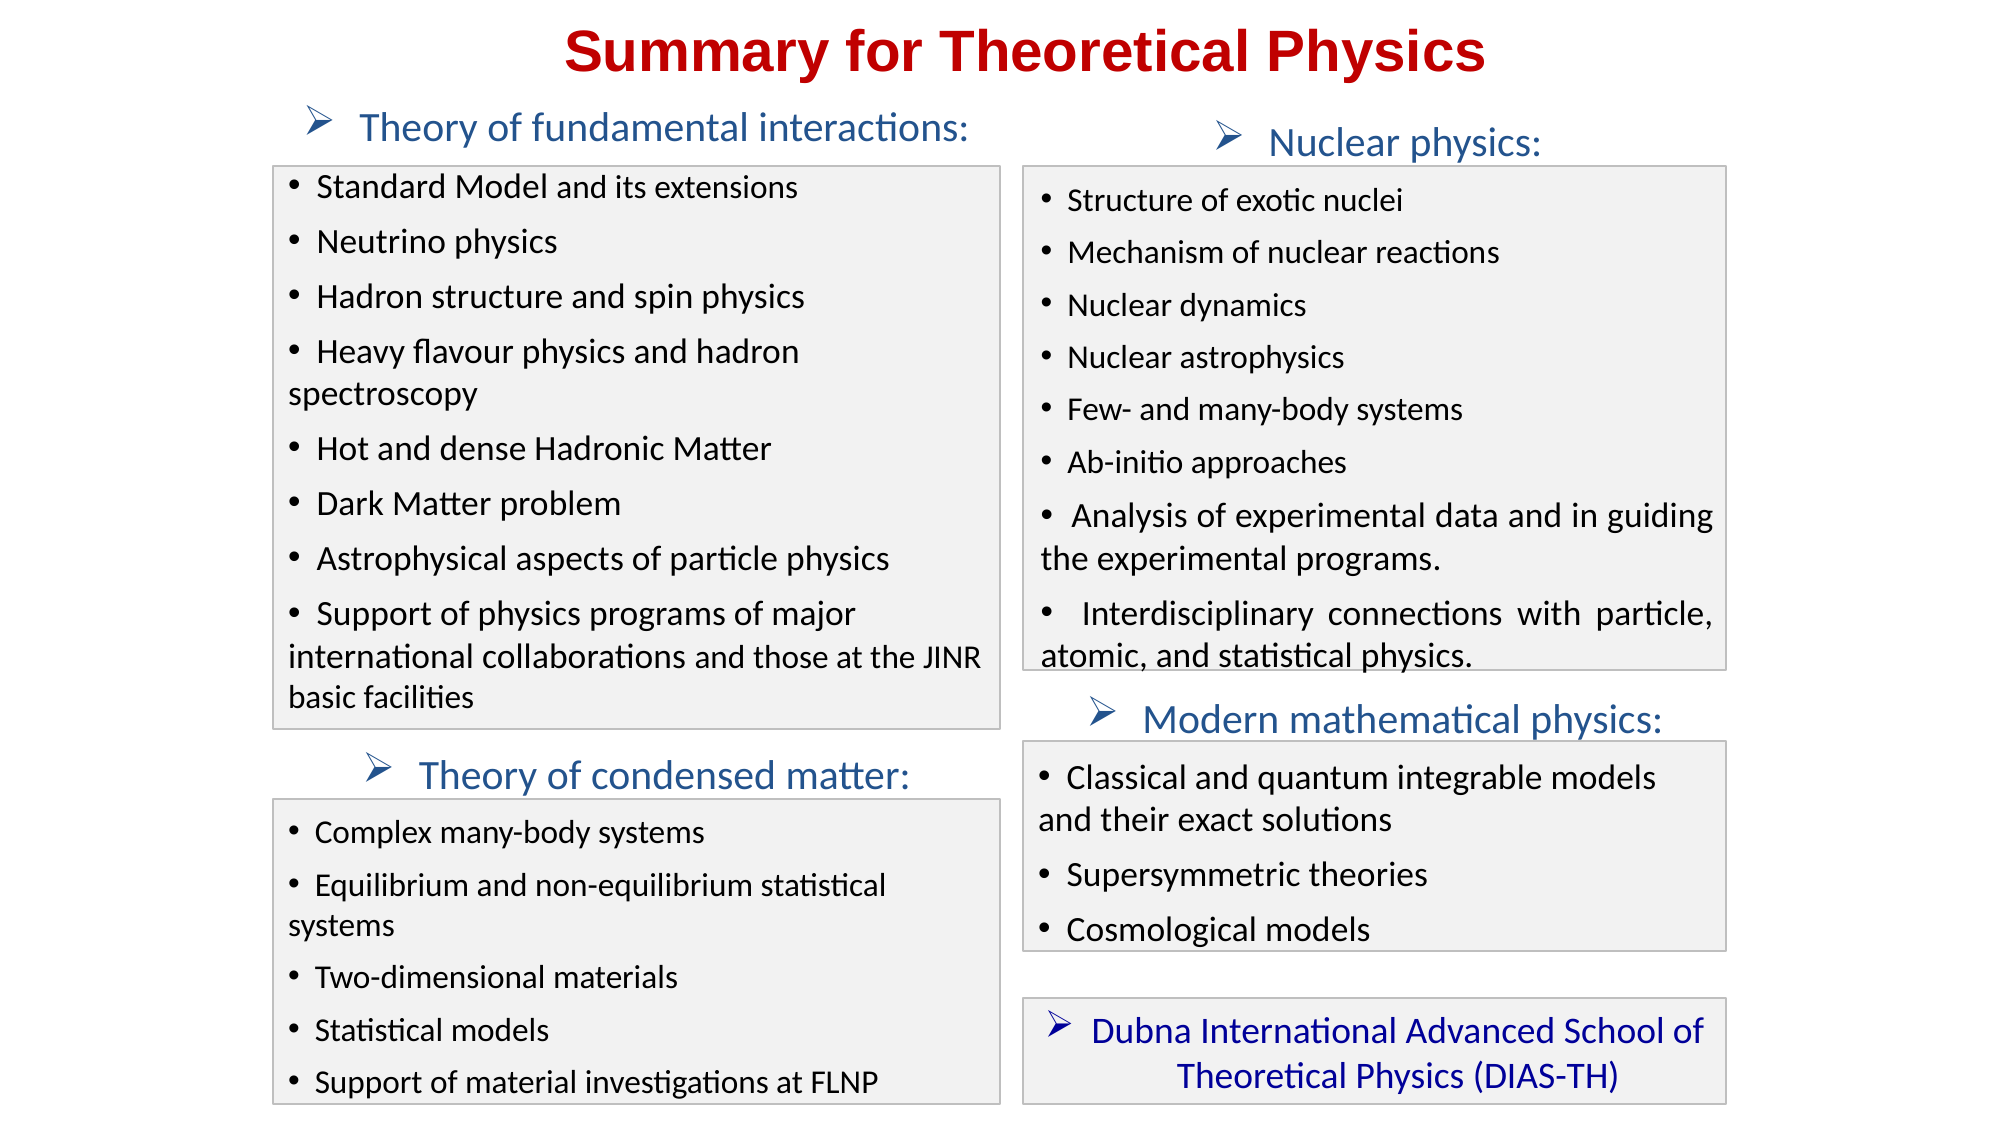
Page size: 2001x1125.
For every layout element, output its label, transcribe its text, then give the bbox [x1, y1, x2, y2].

text_box Nuclear physics: Structure of exotic nuclei Mechanism of nuclear reactions Nuclear dynamics Nuclear astrophysics Few- and many-body systems Ab-initio approaches Analysis of experimental data and in guiding the experimental programs. Interdisciplinary connections with particle, atomic, and statistical physics. [1025, 107, 1730, 683]
text_box [1021, 164, 1025, 672]
text_box Dubna International Advanced School of Theoretical Physics (DIAS-TH) [1023, 998, 1727, 1104]
text_box Modern mathematical physics: Classical and quantum integrable models and their exact solutions Supersymmetric theories Cosmological models [1023, 683, 1727, 957]
text_box Theory of condensed matter: Complex many-body systems Equilibrium and non-equilibrium statistical systems Two-dimensional materials Statistical models Support of material investigations at FLNP [273, 740, 1000, 1108]
text_box Summary for Theoretical Physics [358, 5, 1694, 90]
text_box Theory of fundamental interactions: Standard Model and its extensions Neutrino physics Hadron structure and spin physics Heavy flavour physics and hadron spectroscopy Hot and dense Hadronic Matter Dark Matter problem Astrophysical aspects of particle physics Support of physics programs of major international collaborations and those at the JINR basic facilities [273, 92, 1000, 723]
text_box [271, 164, 1002, 731]
